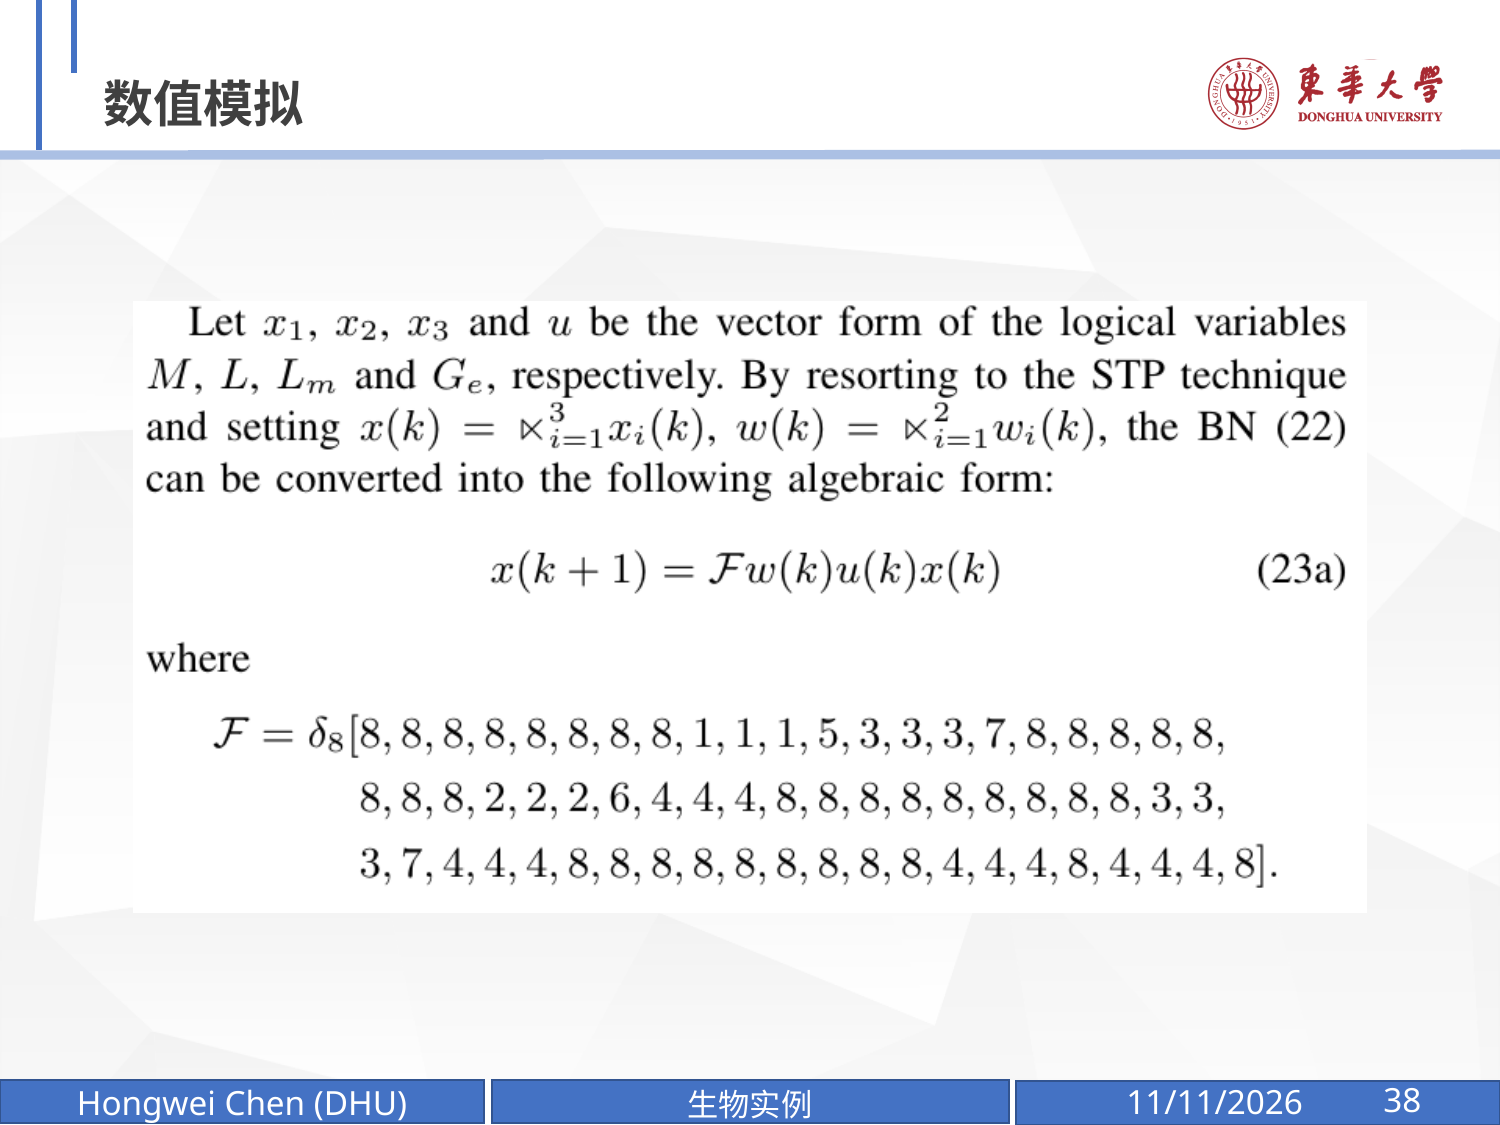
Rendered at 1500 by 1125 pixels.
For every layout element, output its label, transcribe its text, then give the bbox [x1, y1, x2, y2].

title 数值模拟 [88, 60, 1176, 152]
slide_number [1111, 1082, 1331, 1125]
picture [0, 160, 1500, 1080]
picture [1191, 54, 1466, 132]
list 生物实例 [490, 1081, 1010, 1125]
slide_number 38 [1344, 1080, 1437, 1123]
